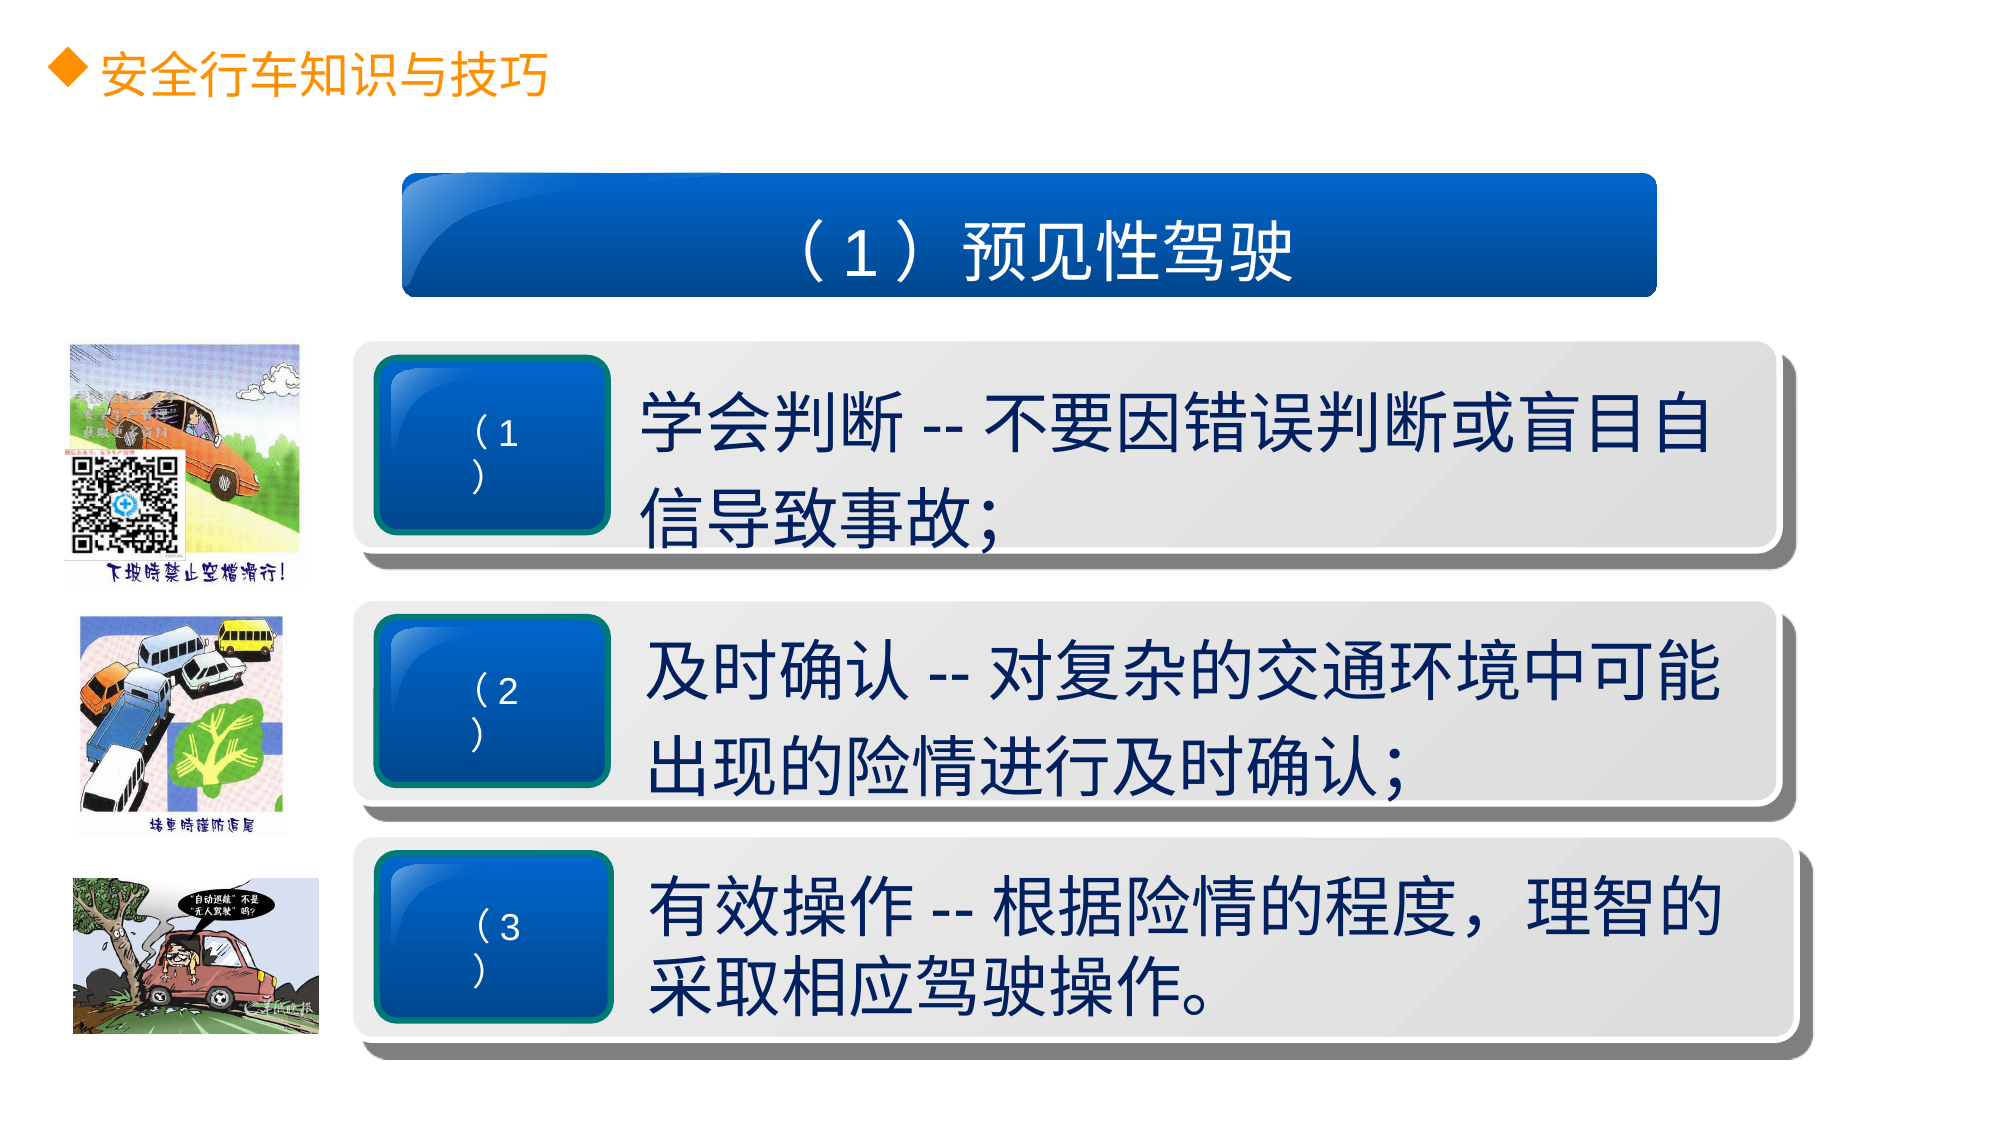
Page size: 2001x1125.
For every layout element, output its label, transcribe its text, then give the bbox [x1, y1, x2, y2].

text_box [397, 172, 1658, 299]
picture [73, 878, 319, 1034]
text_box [350, 834, 1803, 1040]
text_box 安全行车知识与技巧 [28, 36, 743, 111]
picture [64, 338, 305, 590]
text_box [350, 598, 1786, 806]
picture [73, 611, 288, 836]
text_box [350, 338, 1780, 559]
